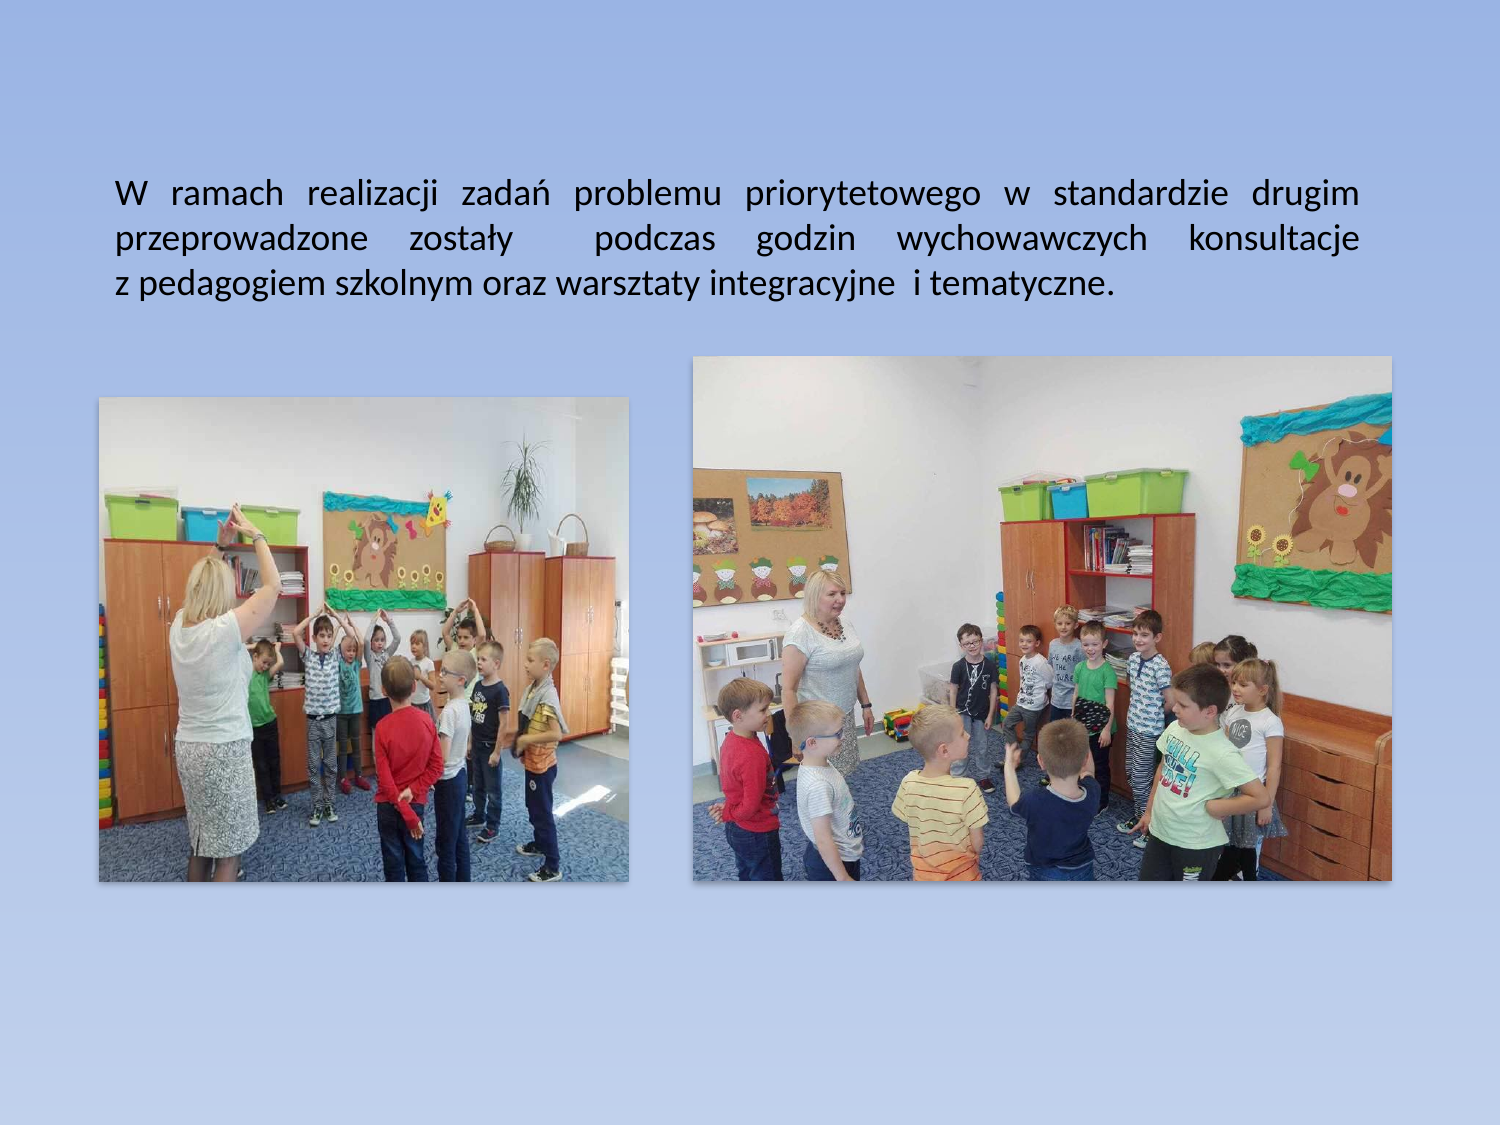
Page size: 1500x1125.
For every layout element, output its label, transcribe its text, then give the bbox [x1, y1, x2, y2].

picture [692, 356, 1392, 881]
text_box W ramach realizacji zadań problemu priorytetowego w standardzie drugim przeprowadzone zostały podczas godzin wychowawczych konsultacje z pedagogiem szkolnym oraz warsztaty integracyjne i tematyczne. [100, 160, 1376, 311]
picture [99, 396, 629, 882]
